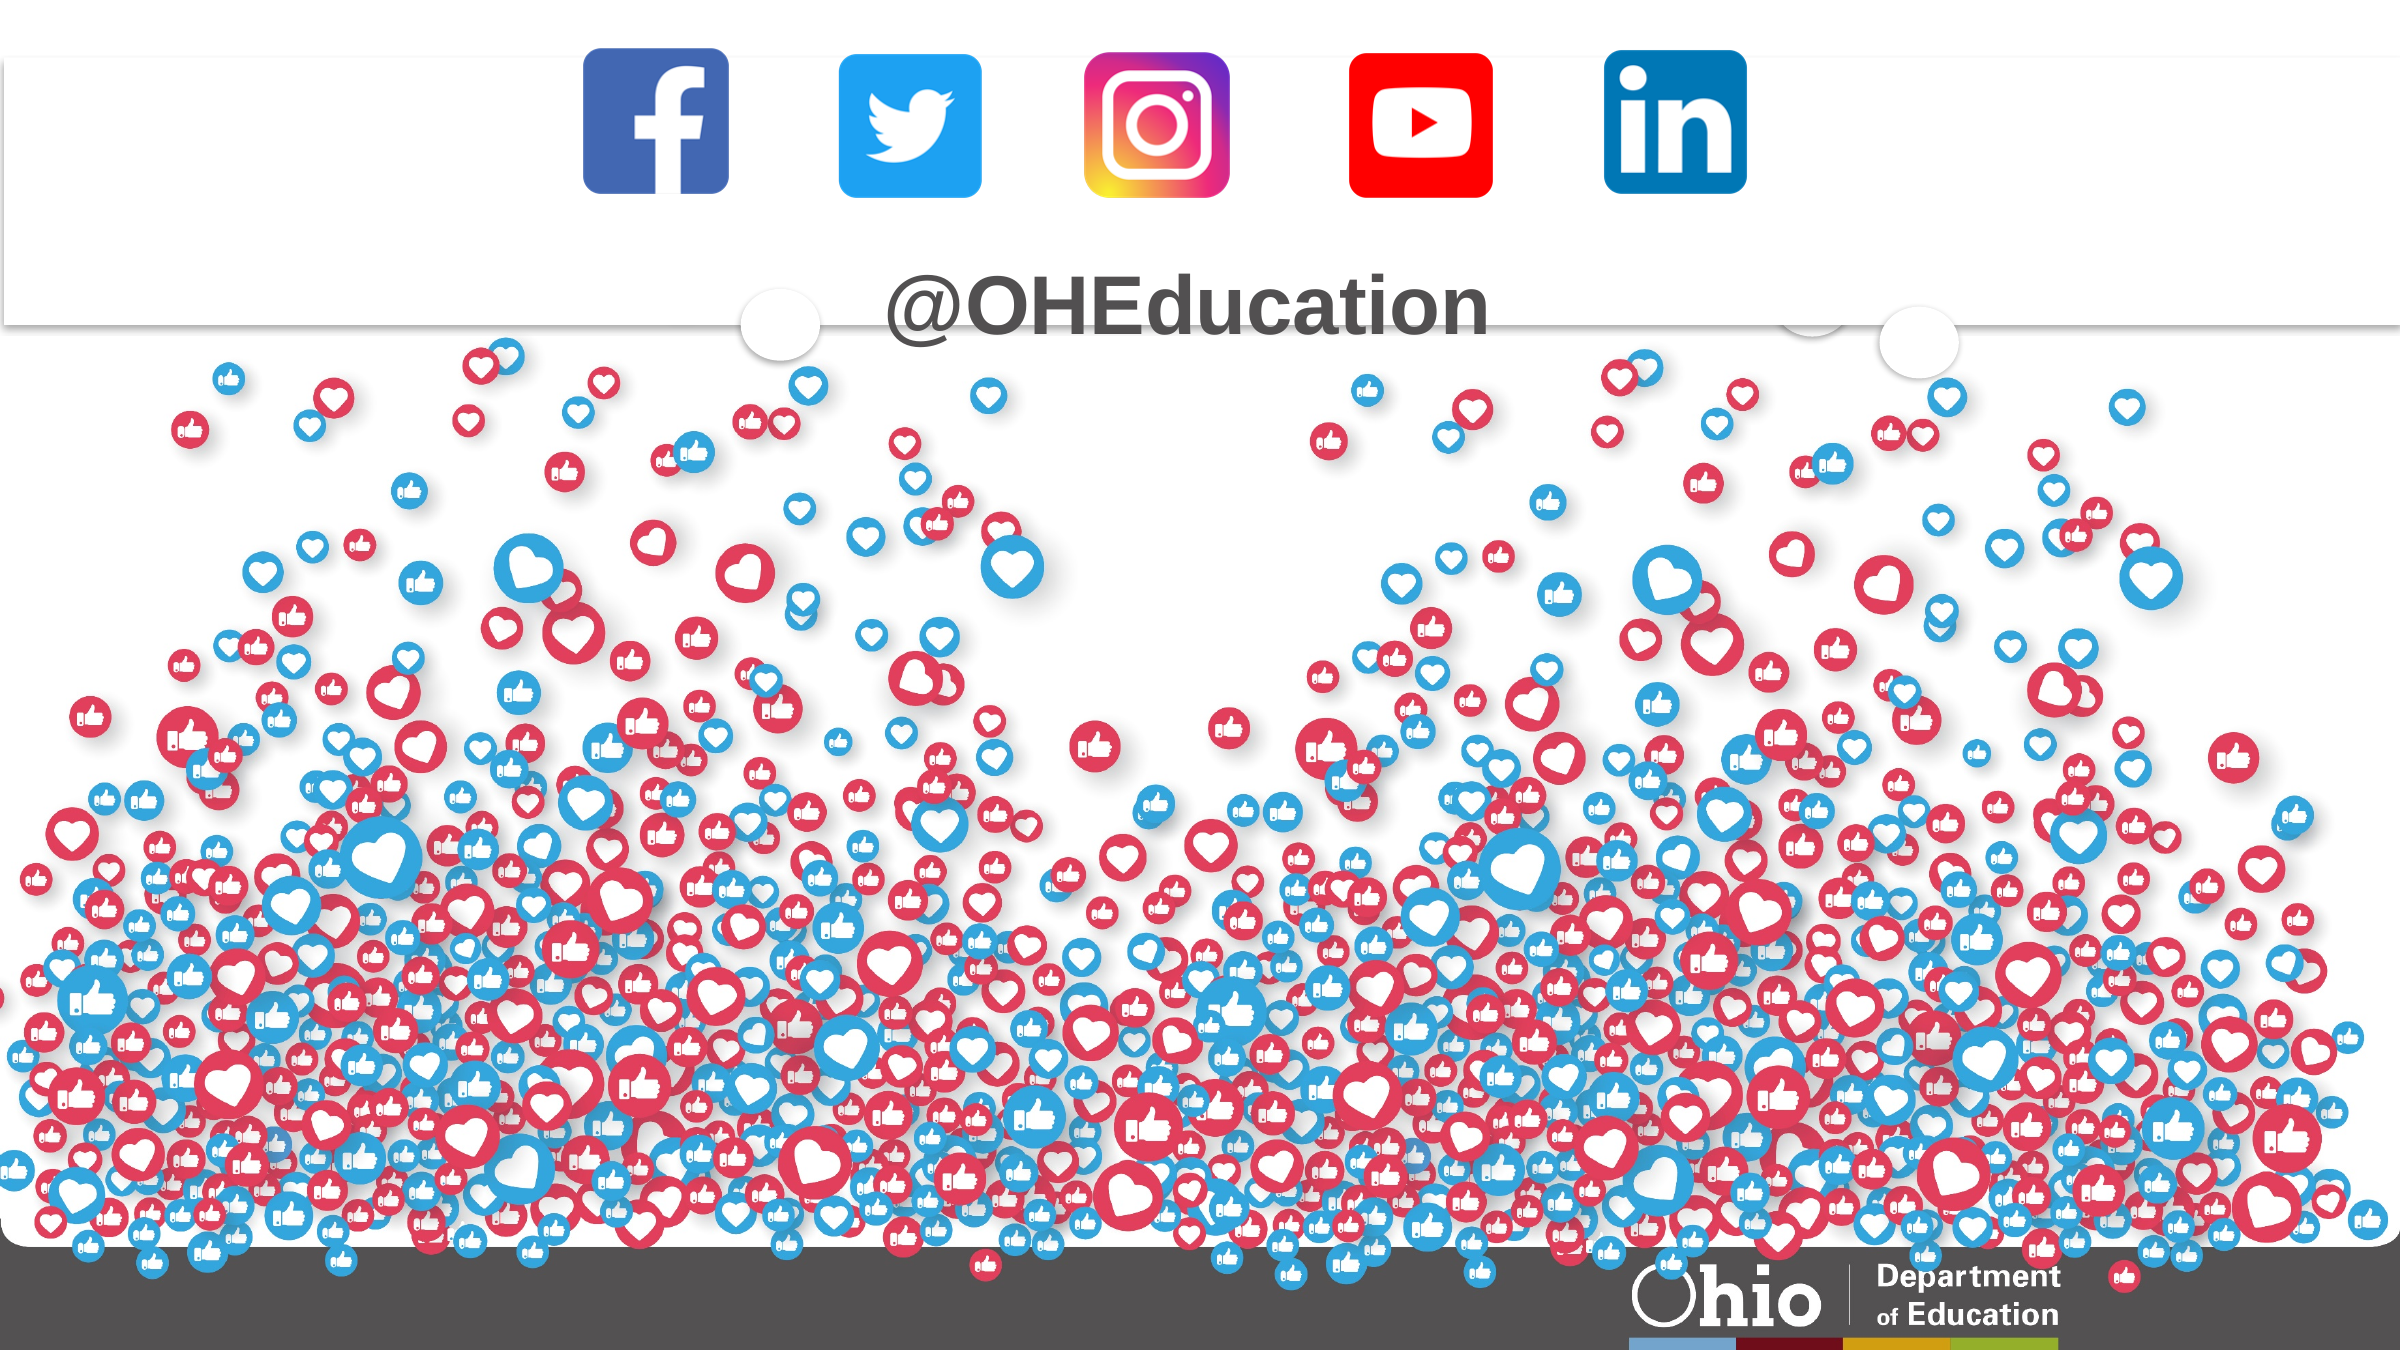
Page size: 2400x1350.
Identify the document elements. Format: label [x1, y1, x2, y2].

picture [0, 0, 2400, 1350]
text_box [3, 57, 2400, 379]
